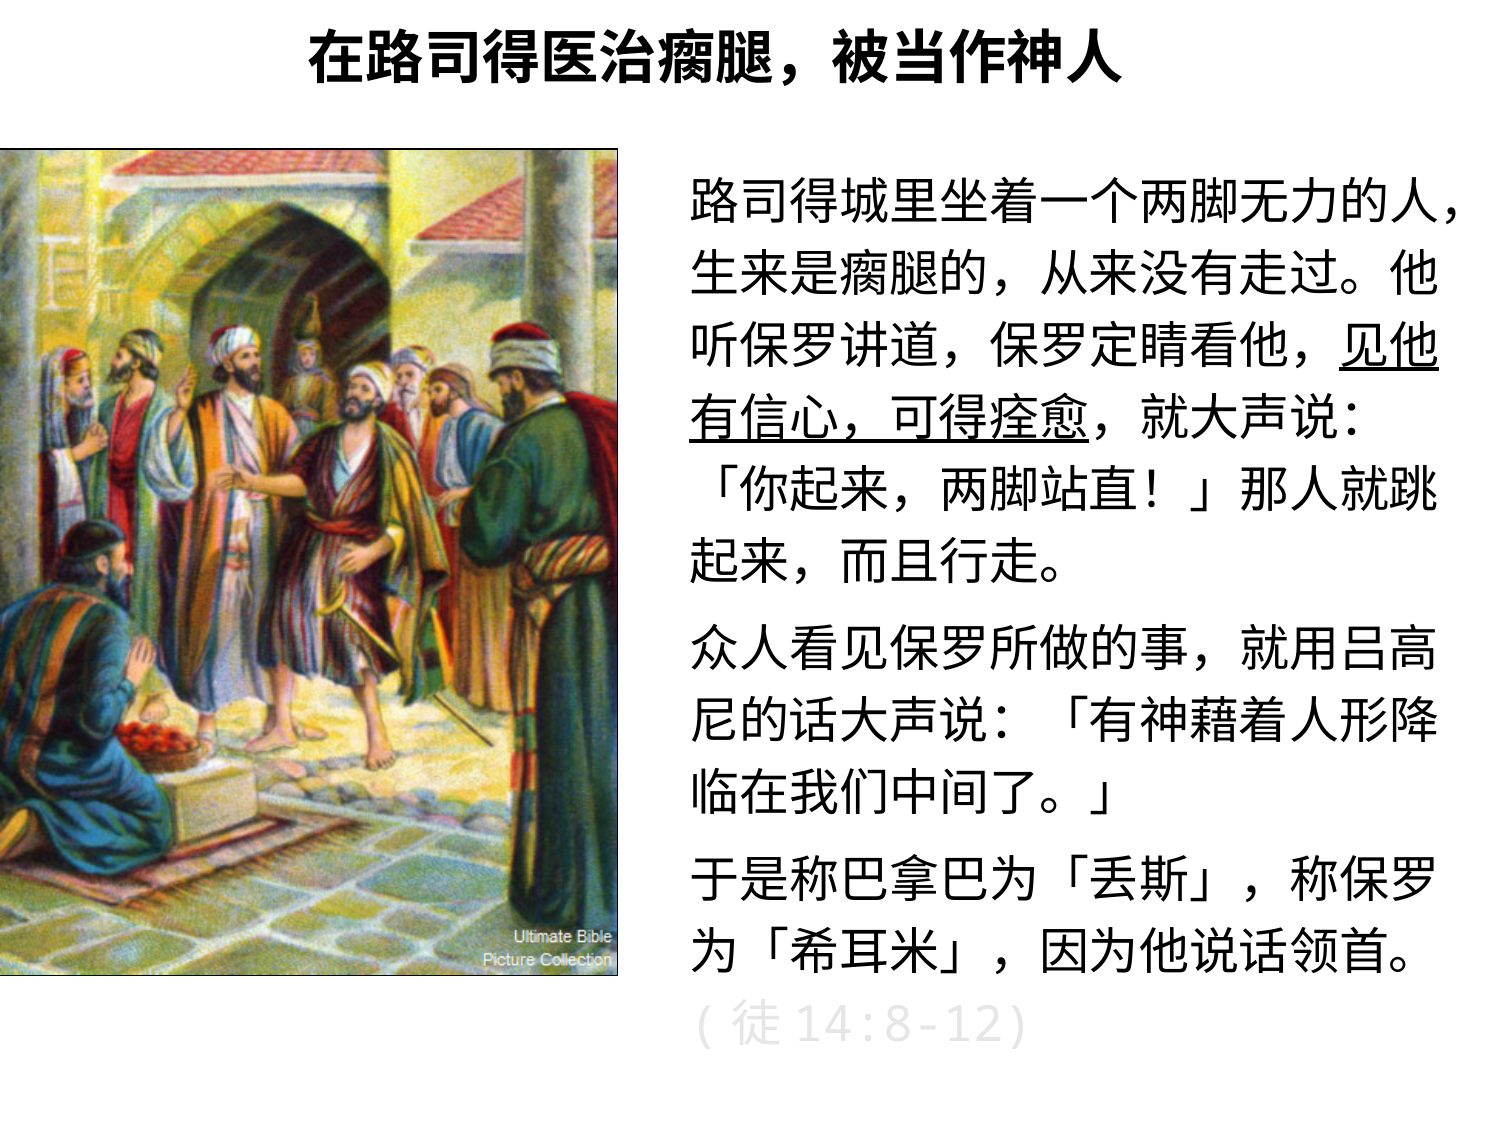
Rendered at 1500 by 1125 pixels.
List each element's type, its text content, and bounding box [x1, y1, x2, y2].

text_box 在路司得医治瘸腿，被当作神人 [292, 12, 1139, 98]
text_box 路司得城里坐着一个两脚无力的人，生来是瘸腿的，从来没有走过。他听保罗讲道，保罗定睛看他，见他有信心，可得痊愈，就大声说：「你起来，两脚站直！」那人就跳起来，而且行走。 众人看见保罗所做的事，就用吕高尼的话大声说：「有神藉着人形降临在我们中间了。」 于是称巴拿巴为「丢斯」，称保罗为「希耳米」，因为他说话领首。(徒14:8-12) [674, 149, 1475, 1059]
picture [0, 149, 617, 975]
